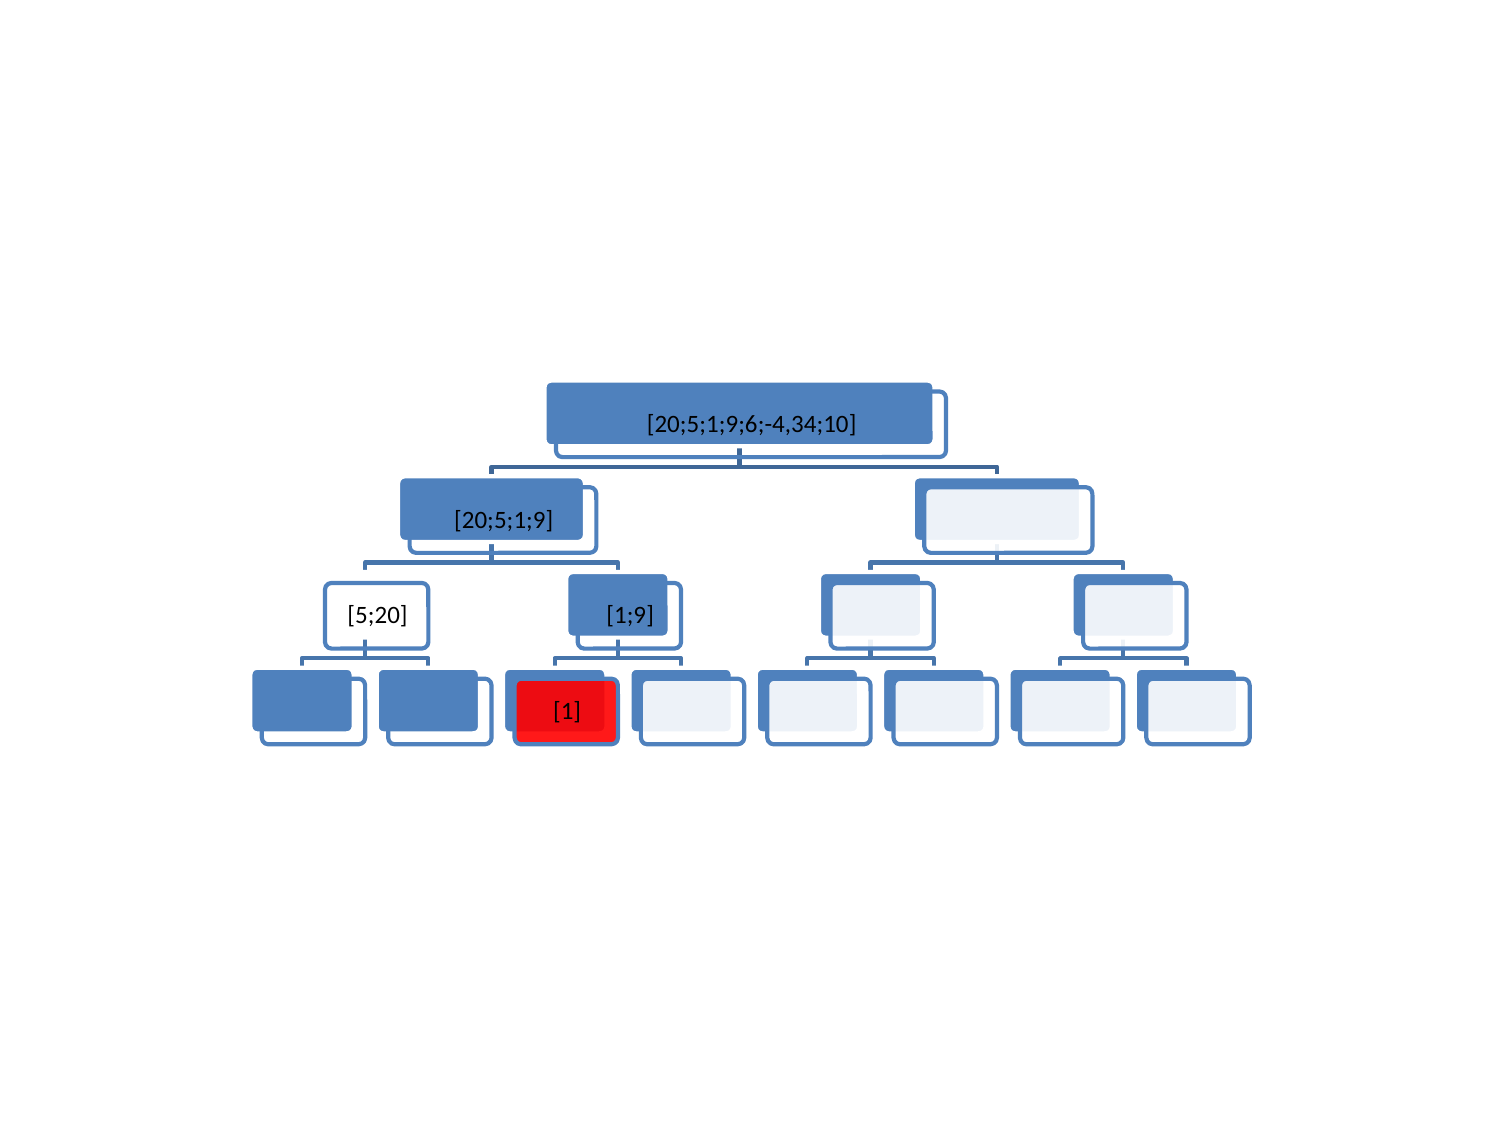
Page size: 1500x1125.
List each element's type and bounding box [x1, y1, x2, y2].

text_box [249, 228, 1251, 897]
